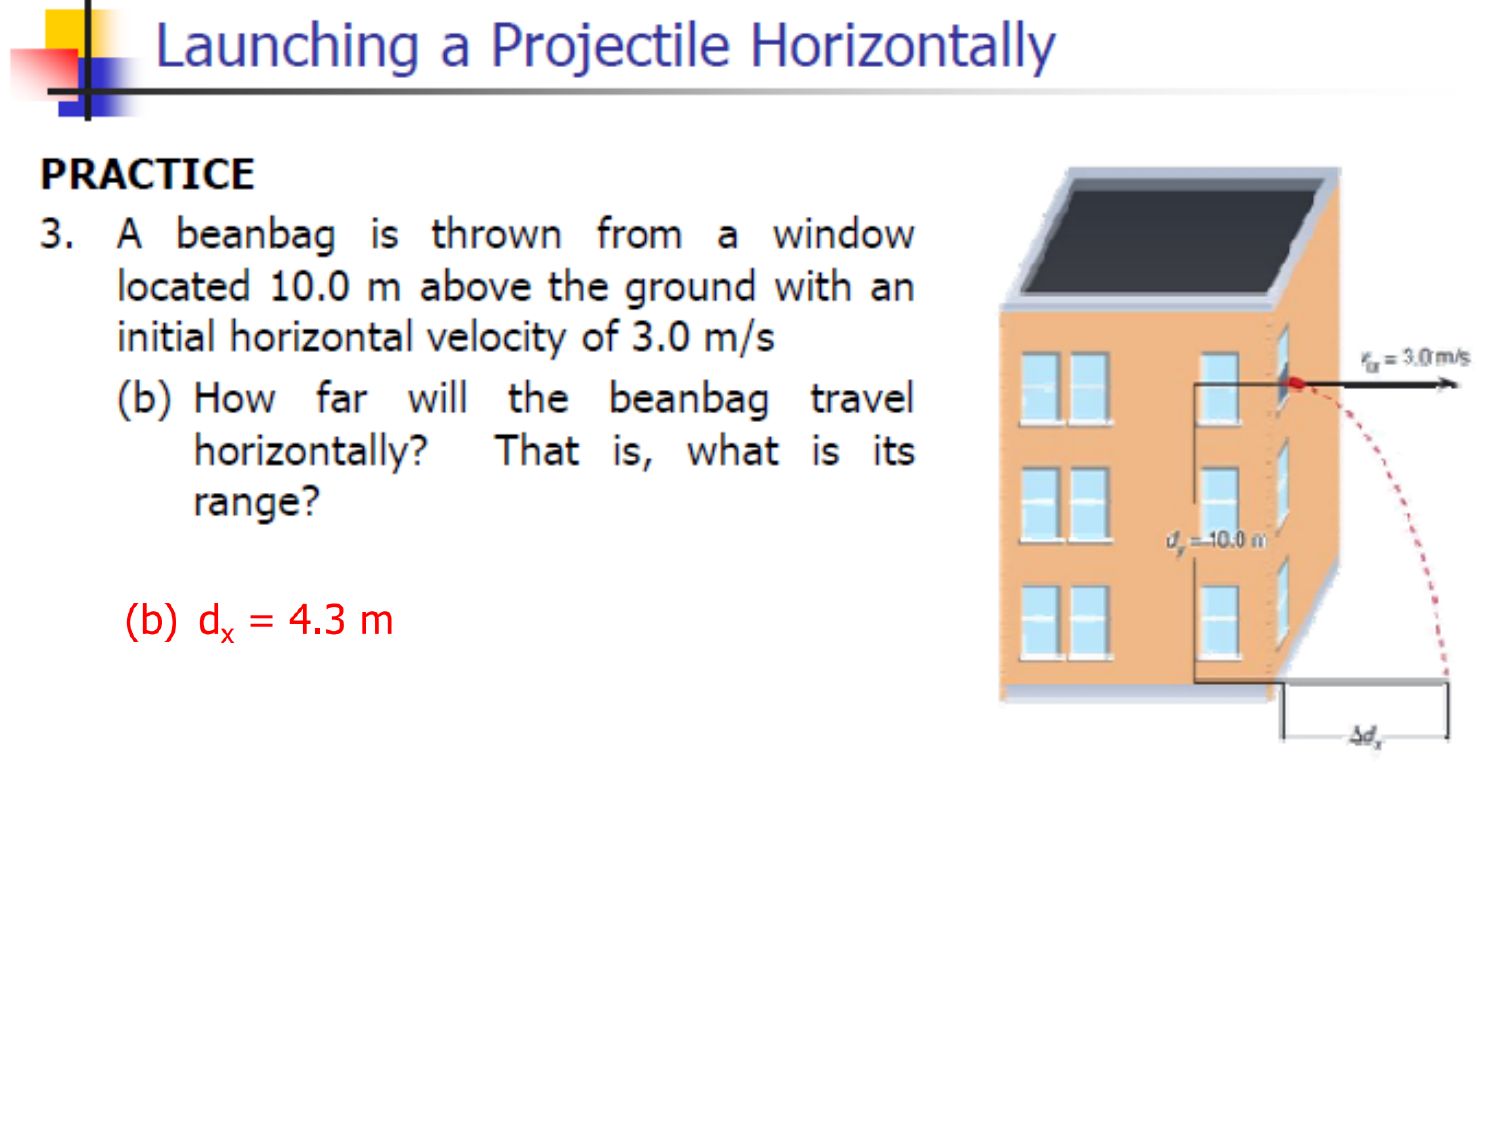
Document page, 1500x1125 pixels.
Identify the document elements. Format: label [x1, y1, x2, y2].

picture [0, 0, 1500, 790]
